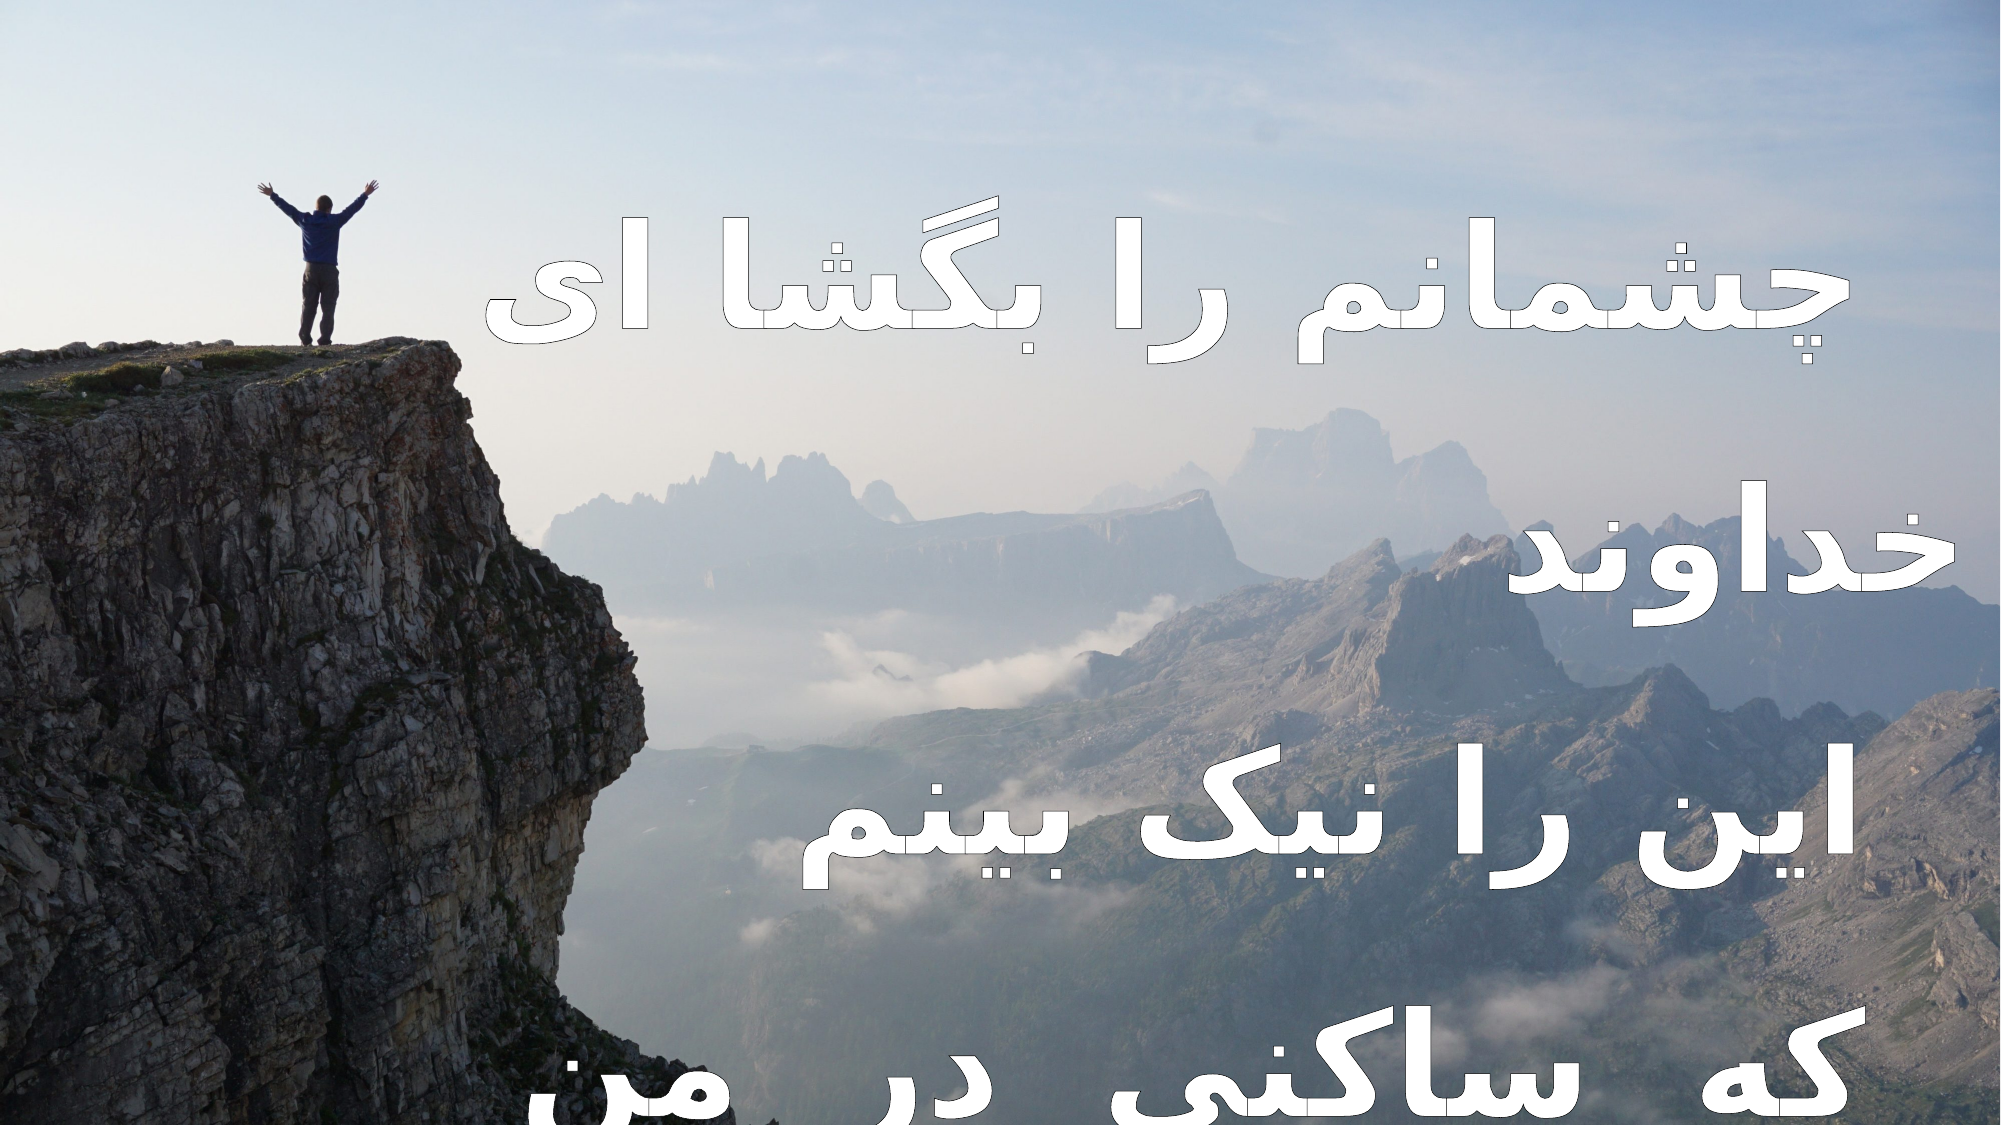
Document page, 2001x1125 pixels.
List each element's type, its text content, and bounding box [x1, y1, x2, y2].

picture [0, 0, 2001, 1125]
text_box چشمانم را بگشا ای خداوند این را نیک بینم که ساکنی در من [23, 13, 1984, 1125]
